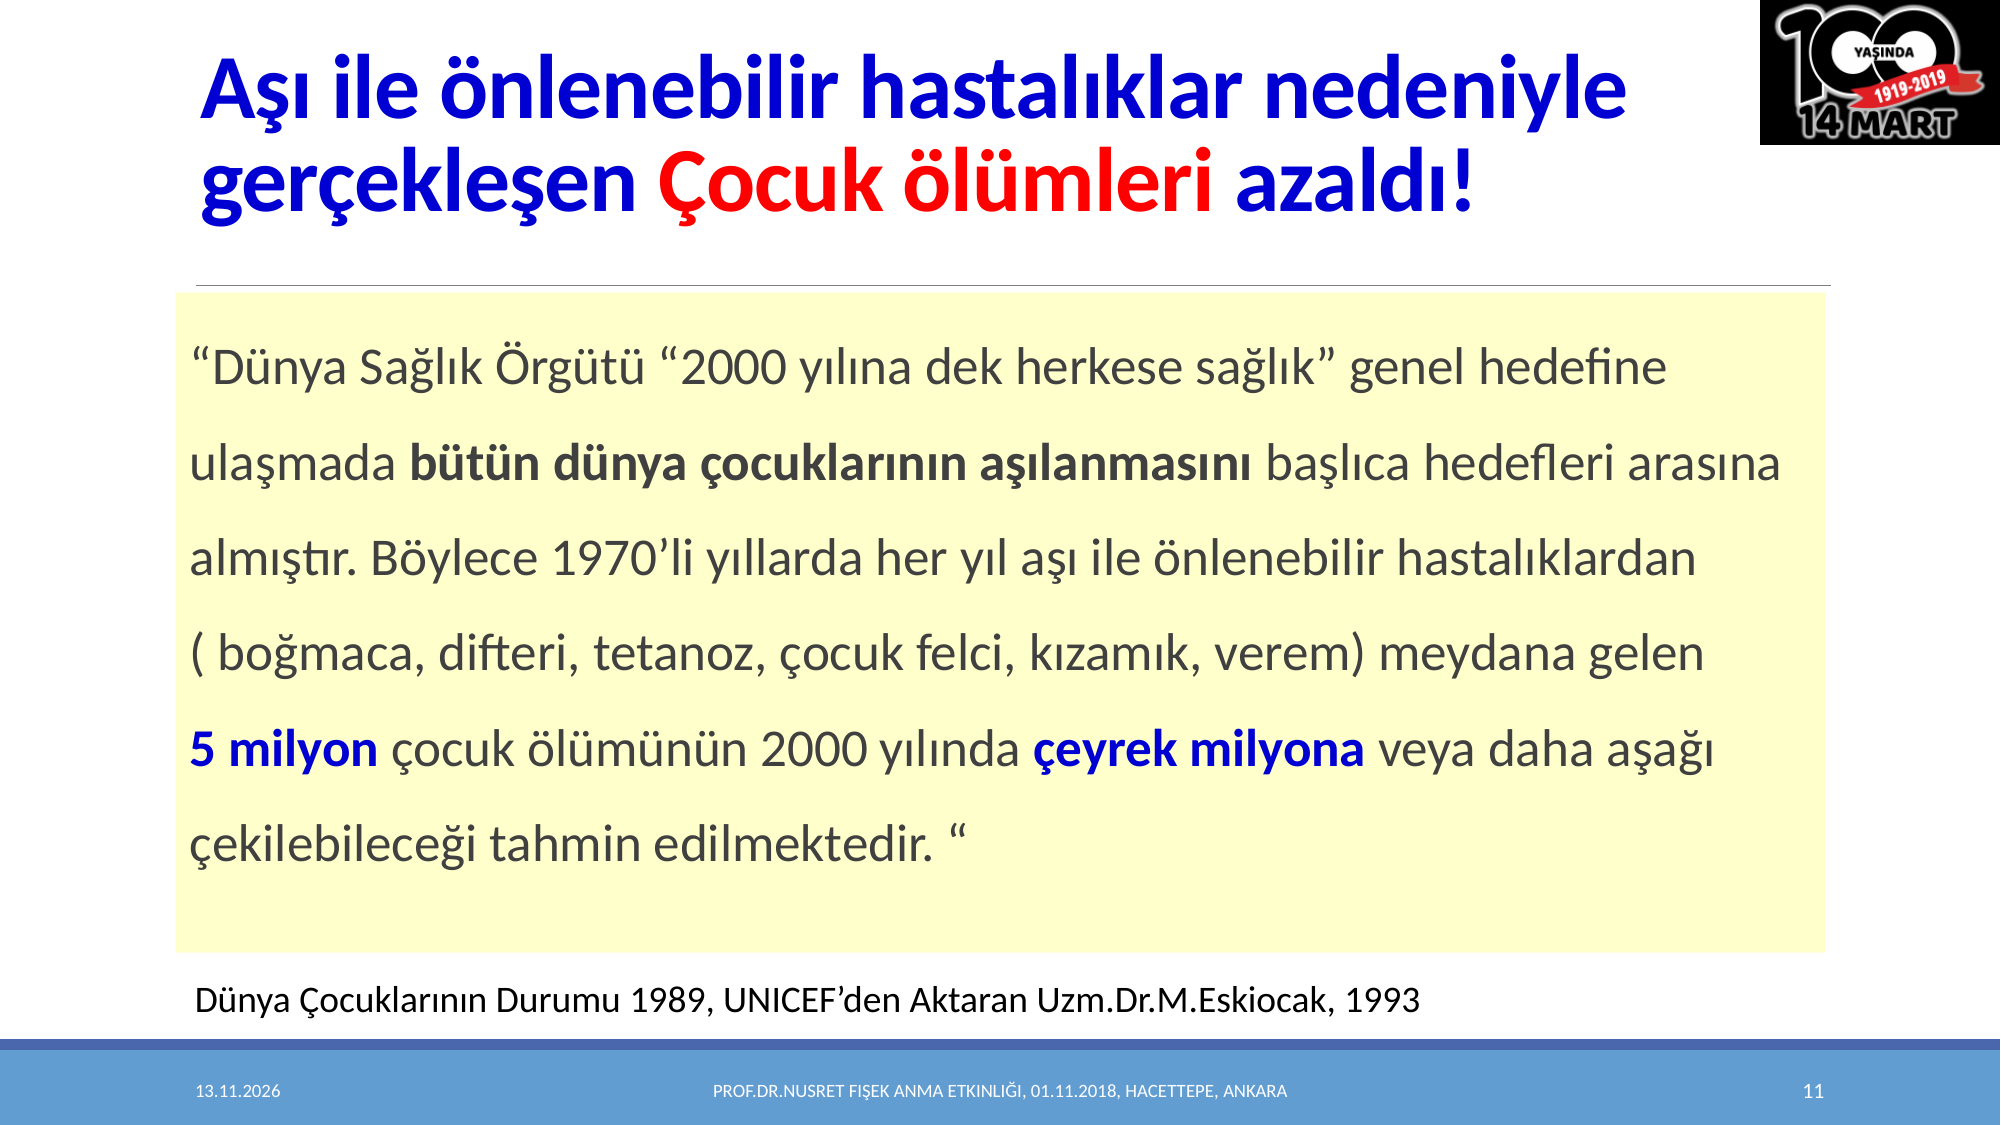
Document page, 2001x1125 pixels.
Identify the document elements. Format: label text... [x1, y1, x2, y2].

slide_number 11 [1624, 1059, 1840, 1120]
list “Dünya Sağlık Örgütü “2000 yılına dek herkese sağlık” genel hedefine ulaşmada bütün dünya çocuklarının aşılanmasını başlıca hedefleri arasına almıştır. Böylece 1970’li yıllarda her yıl aşı ile önlenebilir hastalıklardan ( boğmaca, difteri, tetanoz, çocuk felci, kızamık, verem) meydana gelen 5 milyon çocuk ölümünün 2000 yılında çeyrek milyona veya daha aşağı çekilebileceği tahmin edilmektedir. “ [175, 292, 1826, 953]
text_box Dünya Çocuklarının Durumu 1989, UNICEF’den Aktaran Uzm.Dr.M.Eskiocak, 1993 [179, 968, 1863, 1028]
footer Prof.Dr.Nusret Fişek Anma Etkinliği, 01.11.2018, Hacettepe, Ankara [604, 1059, 1396, 1120]
title Aşı ile önlenebilir hastalıklar nedeniyle gerçekleşen Çocuk ölümleri azaldı! [185, 0, 1836, 238]
picture [1759, 0, 2000, 145]
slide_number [180, 1059, 586, 1120]
